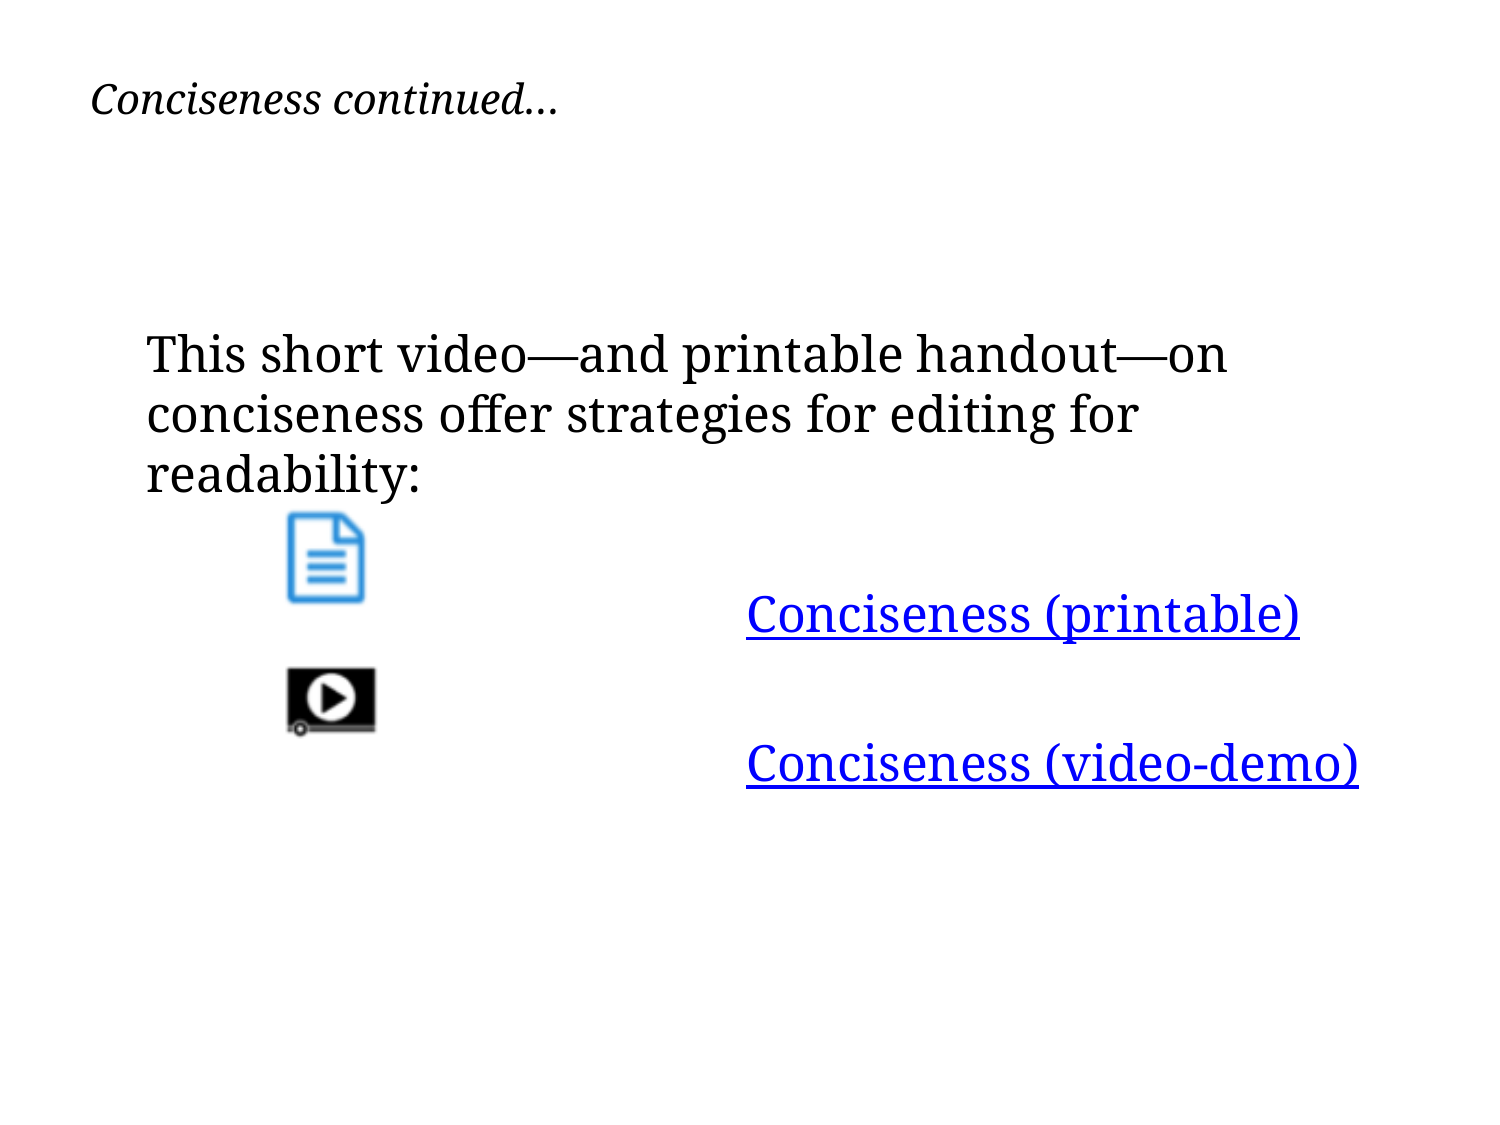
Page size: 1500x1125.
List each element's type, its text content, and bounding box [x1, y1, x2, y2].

list This short video—and printable handout—on conciseness offer strategies for editing for readability: Conciseness (printable) Conciseness (video-demo) [75, 315, 1425, 865]
picture [282, 505, 375, 611]
picture [282, 652, 382, 754]
title Conciseness continued… [75, 45, 1425, 150]
